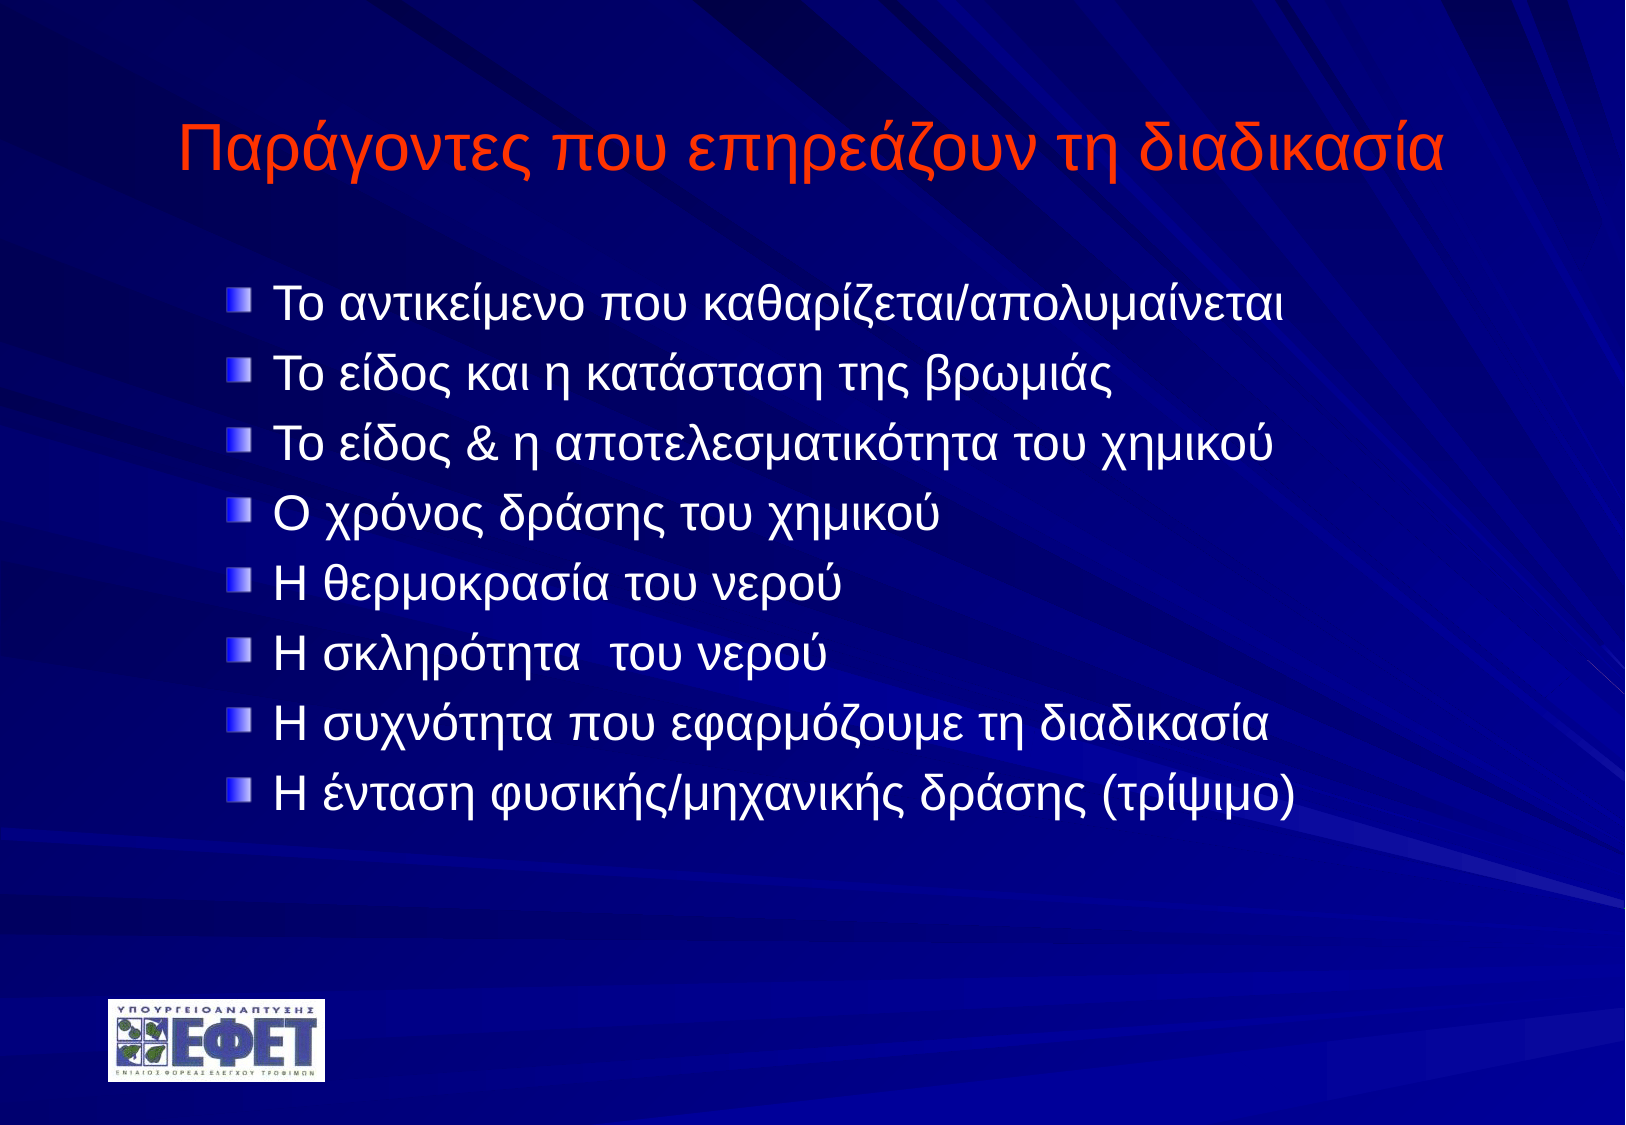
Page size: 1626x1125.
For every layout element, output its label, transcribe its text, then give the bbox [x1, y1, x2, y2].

picture [225, 496, 254, 525]
title Παράγοντες που επηρεάζουν τη διαδικασία [121, 74, 1504, 213]
picture [225, 636, 254, 665]
picture [225, 776, 254, 805]
picture [225, 286, 254, 315]
picture [225, 356, 254, 385]
picture [225, 426, 254, 455]
picture [225, 706, 254, 735]
picture [225, 566, 254, 595]
list Το αντικείμενο που καθαρίζεται/απολυμαίνεται Το είδος και η κατάσταση της βρωμιάς Το είδος & η αποτελεσματικότητα του χημικού Ο χρόνος δράσης του χημικού Η θερμοκρασία του νερού Η σκληρότητα του νερού Η συχνότητα που εφαρμόζουμε τη διαδικασία Η ένταση φυσικής/μηχανικής δράσης (τρίψιμο) [135, 263, 1585, 983]
picture [108, 999, 326, 1082]
